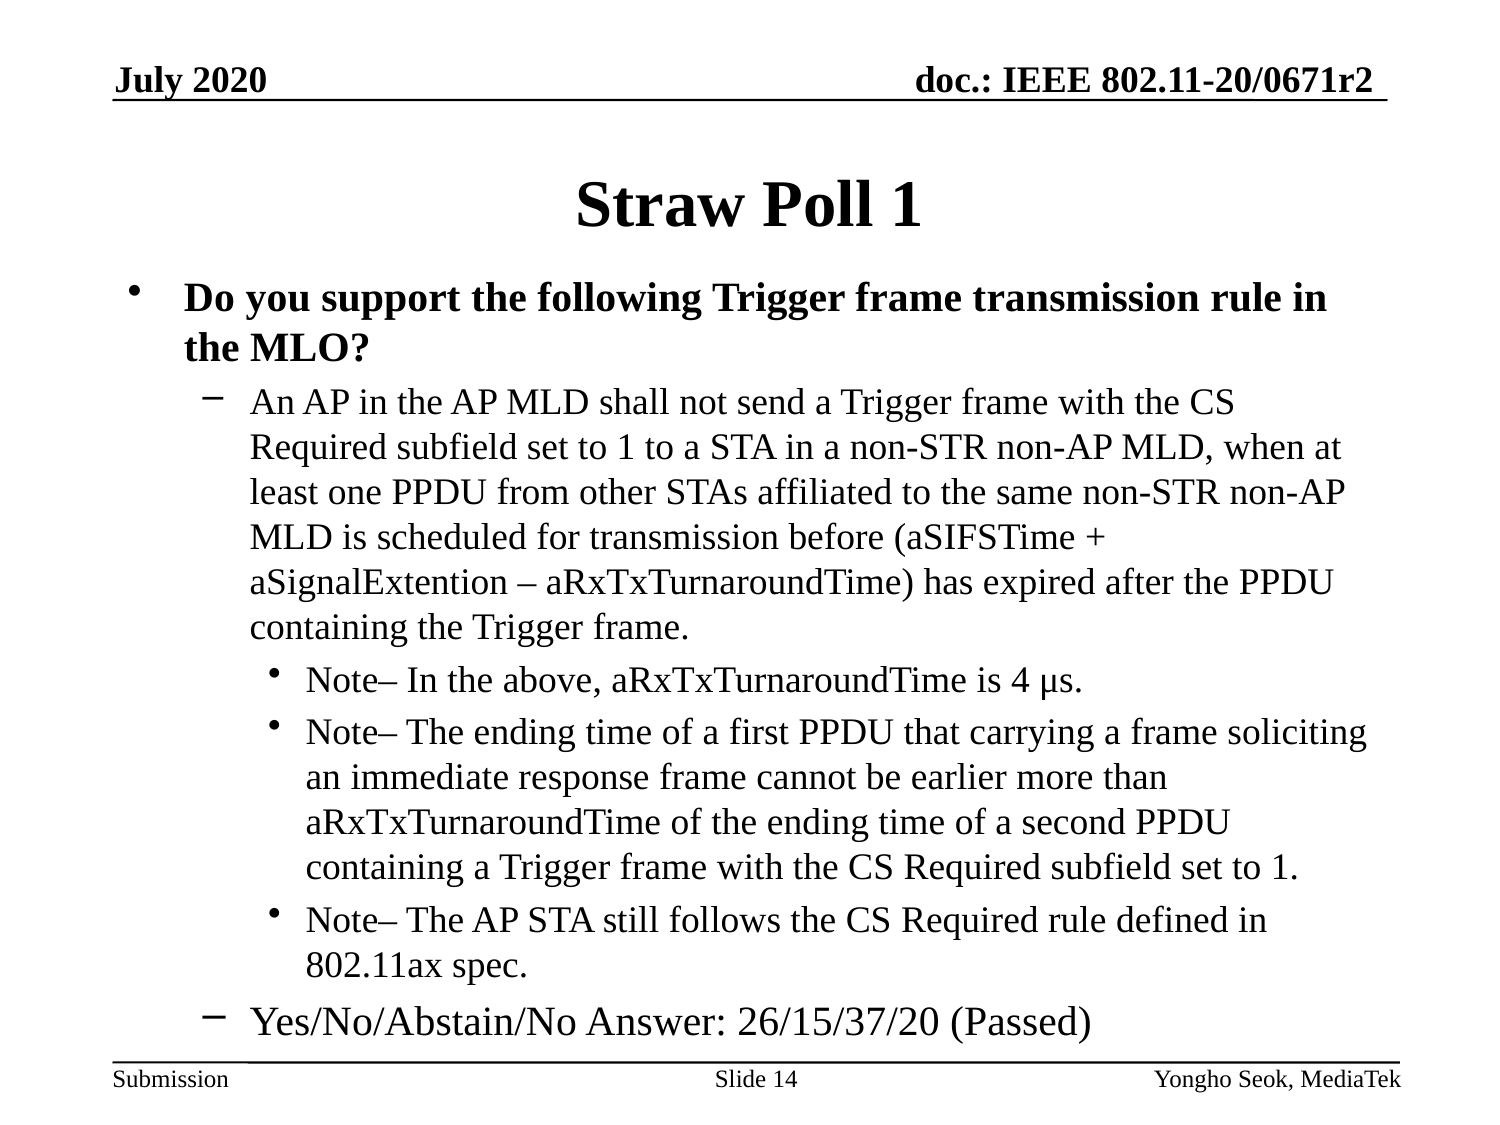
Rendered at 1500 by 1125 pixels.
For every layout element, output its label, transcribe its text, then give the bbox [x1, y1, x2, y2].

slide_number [114, 54, 270, 101]
footer Yongho Seok, MediaTek [1150, 1061, 1402, 1093]
title Straw Poll 1 [112, 112, 1388, 262]
slide_number Slide 14 [712, 1061, 800, 1093]
list Do you support the following Trigger frame transmission rule in the MLO? An AP in the AP MLD shall not send a Trigger frame with the CS Required subfield set to 1 to a STA in a non-STR non-AP MLD, when at least one PPDU from other STAs affiliated to the same non-STR non-AP MLD is scheduled for transmission before (aSIFSTime + aSignalExtention – aRxTxTurnaroundTime) has expired after the PPDU containing the Trigger frame. Note– In the above, aRxTxTurnaroundTime is 4 μs. Note– The ending time of a first PPDU that carrying a frame soliciting an immediate response frame cannot be earlier more than aRxTxTurnaroundTime of the ending time of a second PPDU containing a Trigger frame with the CS Required subfield set to 1. Note– The AP STA still follows the CS Required rule defined in 802.11ax spec. Yes/No/Abstain/No Answer: 26/15/37/20 (Passed) [112, 262, 1388, 938]
